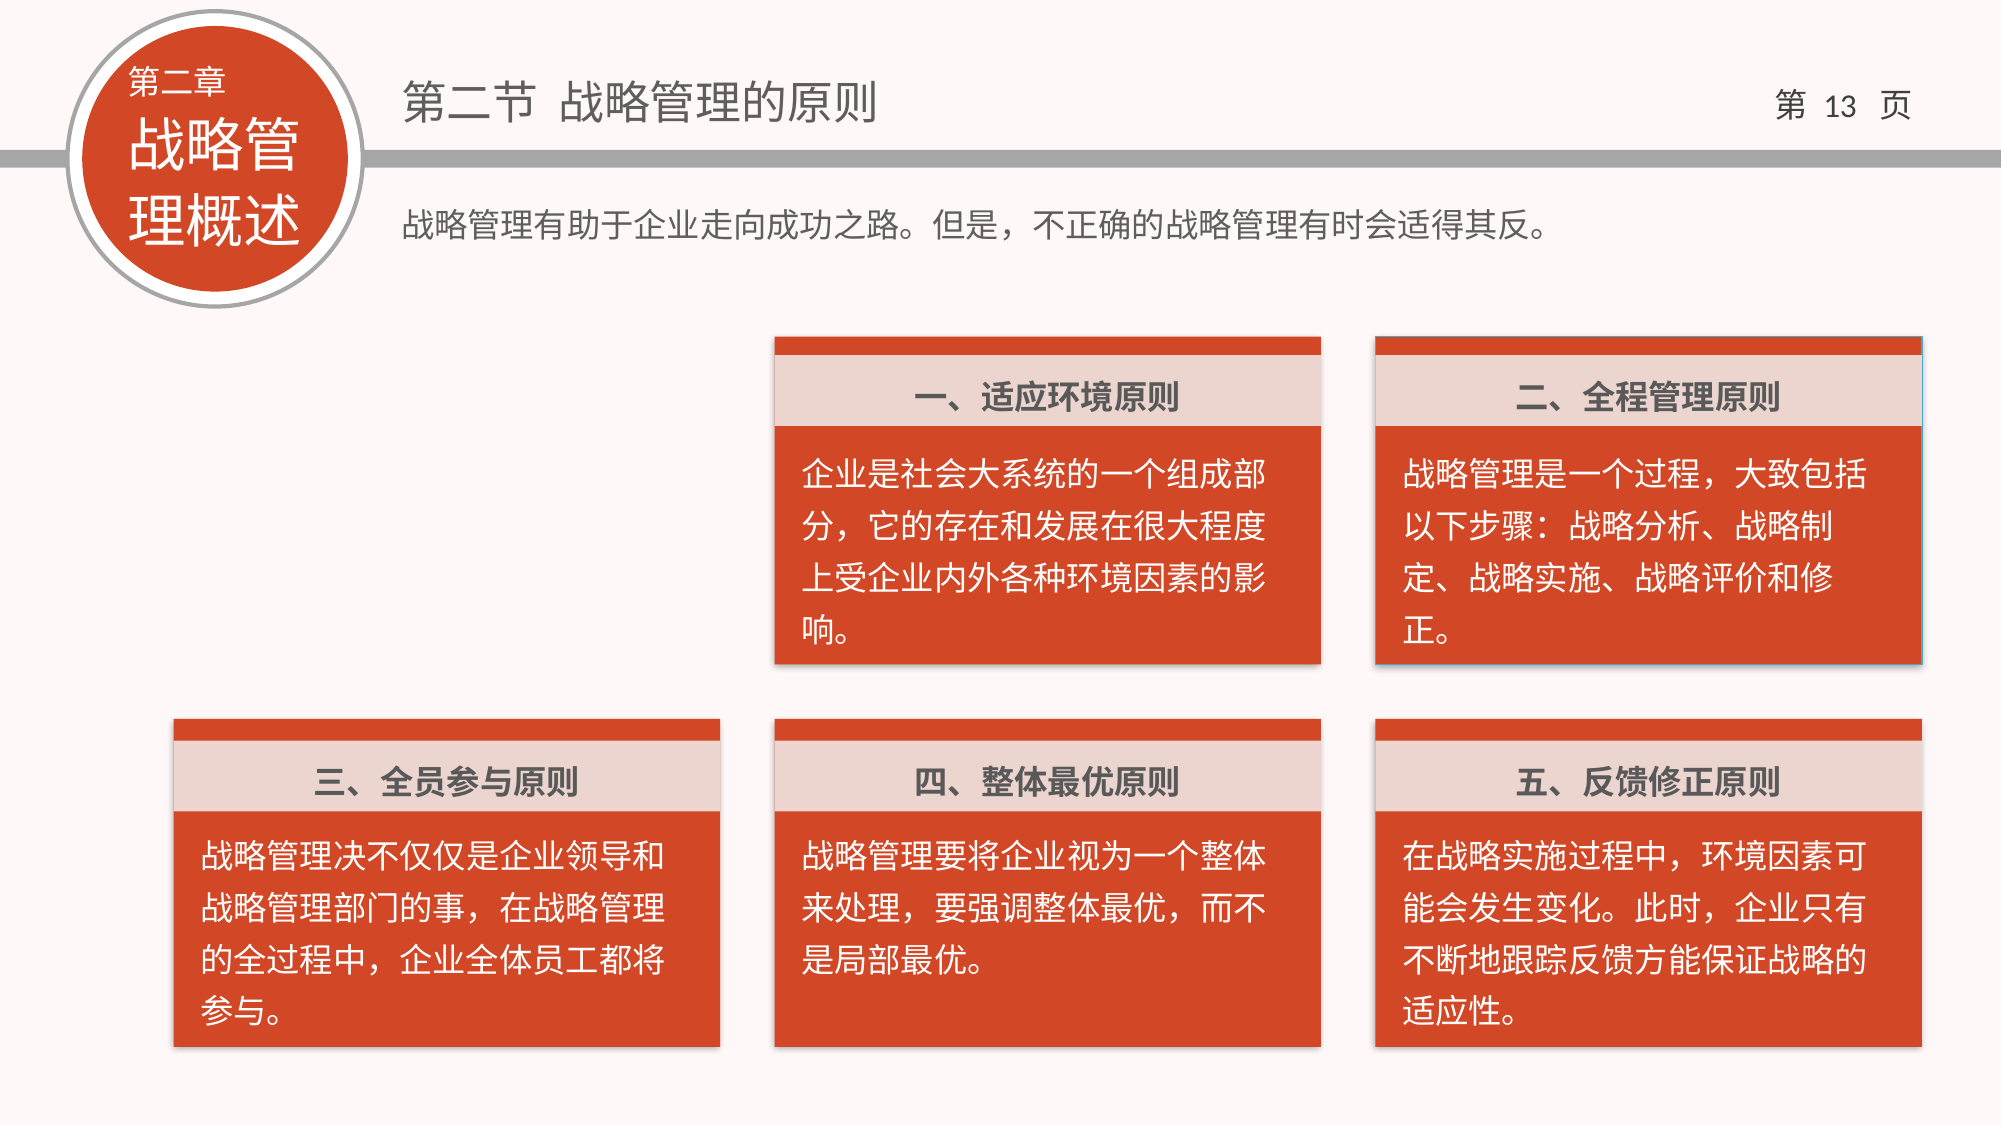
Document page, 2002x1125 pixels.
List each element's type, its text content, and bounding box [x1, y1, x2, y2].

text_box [1375, 718, 1923, 1048]
text_box 第二节 战略管理的原则 [386, 66, 1202, 137]
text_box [774, 718, 1322, 1048]
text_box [173, 718, 721, 1048]
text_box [774, 336, 1322, 665]
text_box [1375, 336, 1923, 665]
text_box 战略管理有助于企业走向成功之路。但是，不正确的战略管理有时会适得其反。 [386, 184, 1961, 252]
